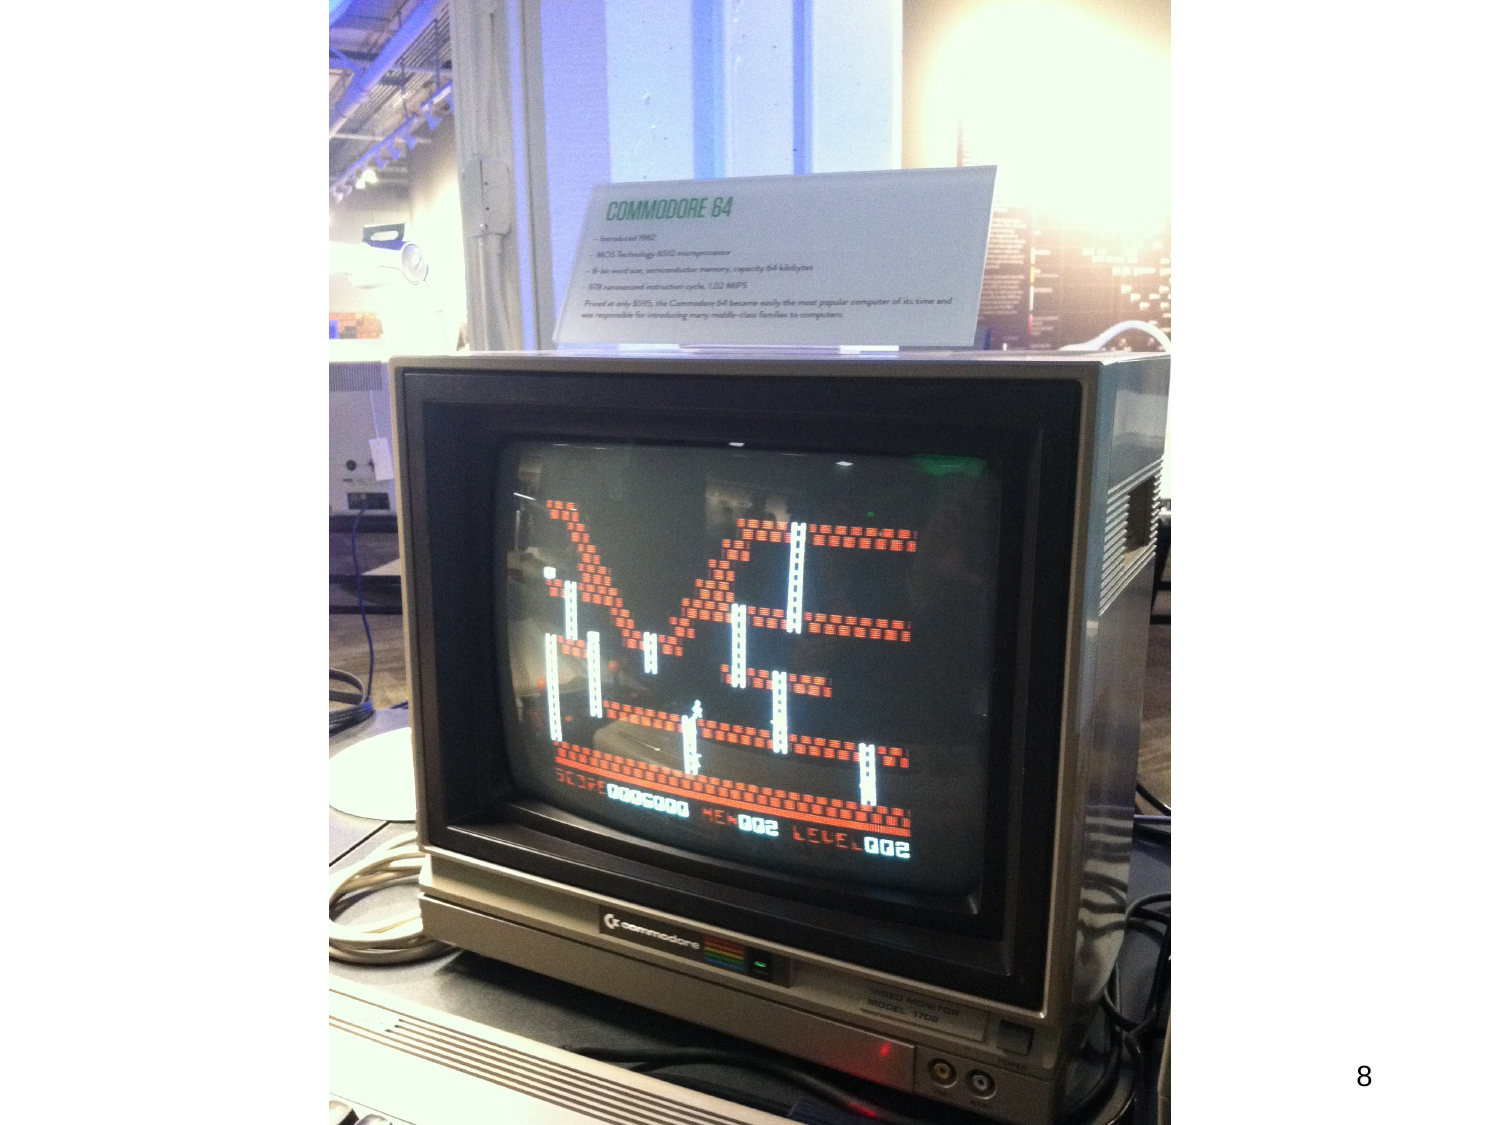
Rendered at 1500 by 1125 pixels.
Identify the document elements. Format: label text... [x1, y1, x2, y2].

picture [329, 0, 1171, 1125]
slide_number 8 [1174, 1050, 1388, 1100]
